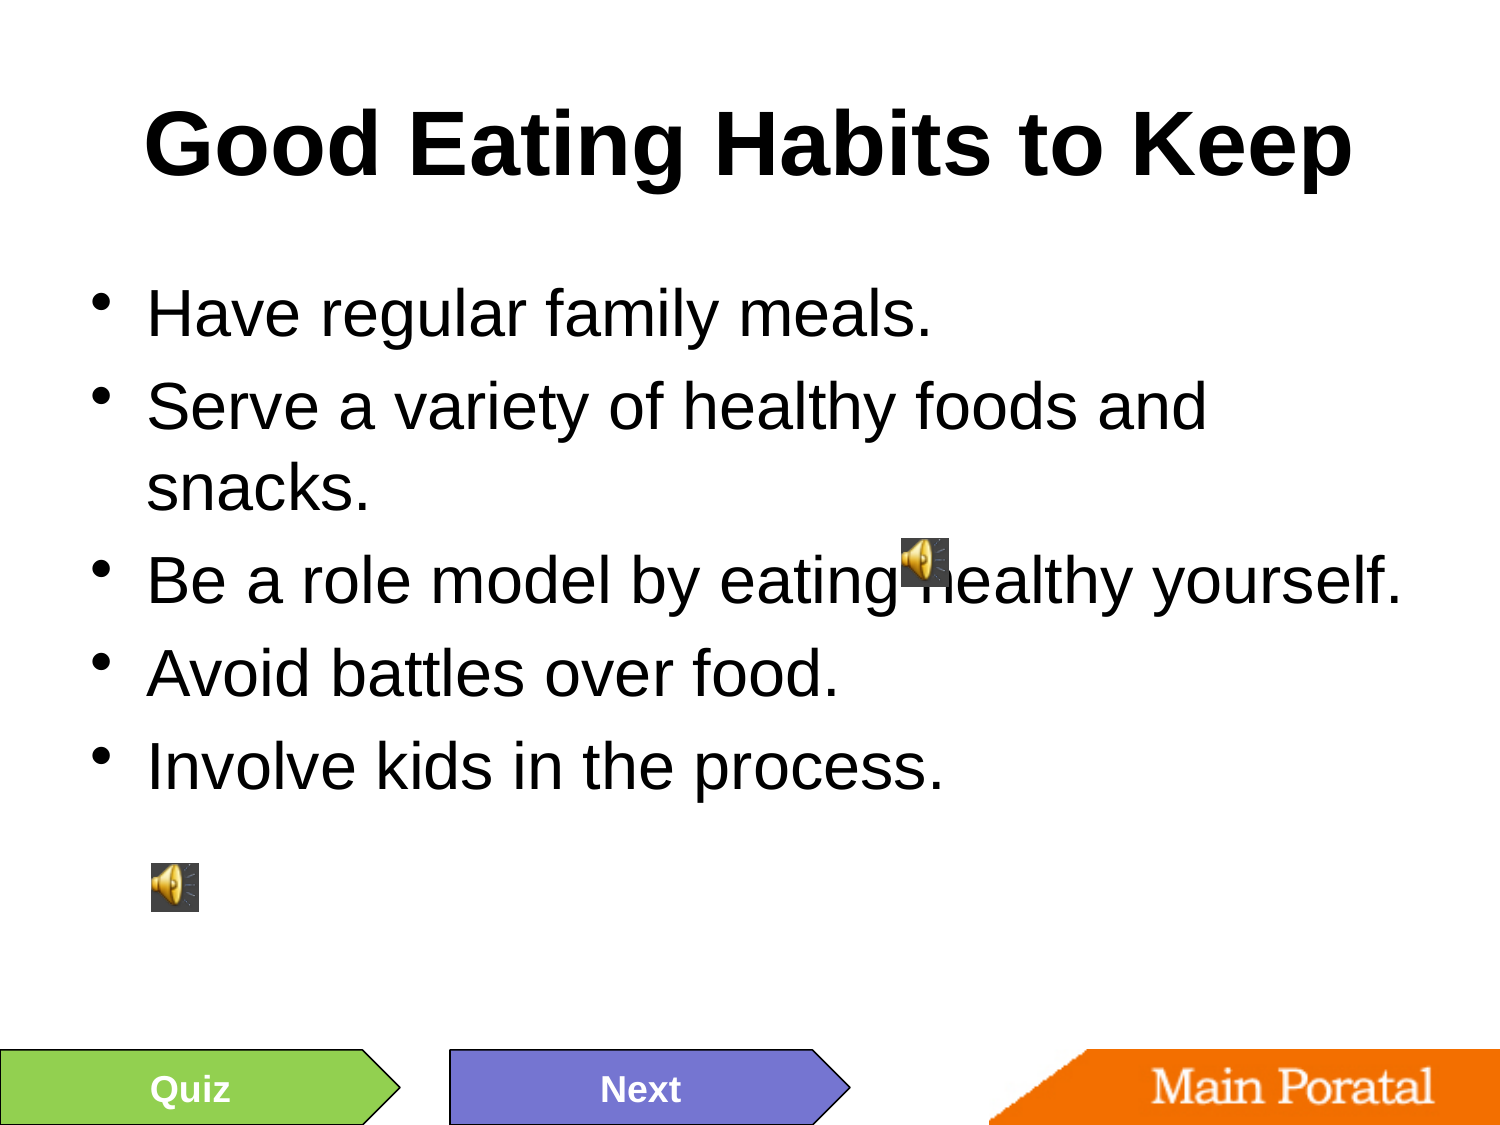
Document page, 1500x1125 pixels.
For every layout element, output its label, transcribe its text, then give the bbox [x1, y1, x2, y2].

list Have regular family meals. Serve a variety of healthy foods and snacks. Be a role model by eating healthy yourself. Avoid battles over food. Involve kids in the process. [74, 262, 1426, 1006]
text_box Quiz [0, 1049, 400, 1125]
text_box Next [450, 1049, 850, 1125]
title Good Eating Habits to Keep [74, 44, 1426, 233]
picture [149, 862, 201, 913]
picture [899, 537, 951, 588]
picture [989, 1049, 1500, 1125]
